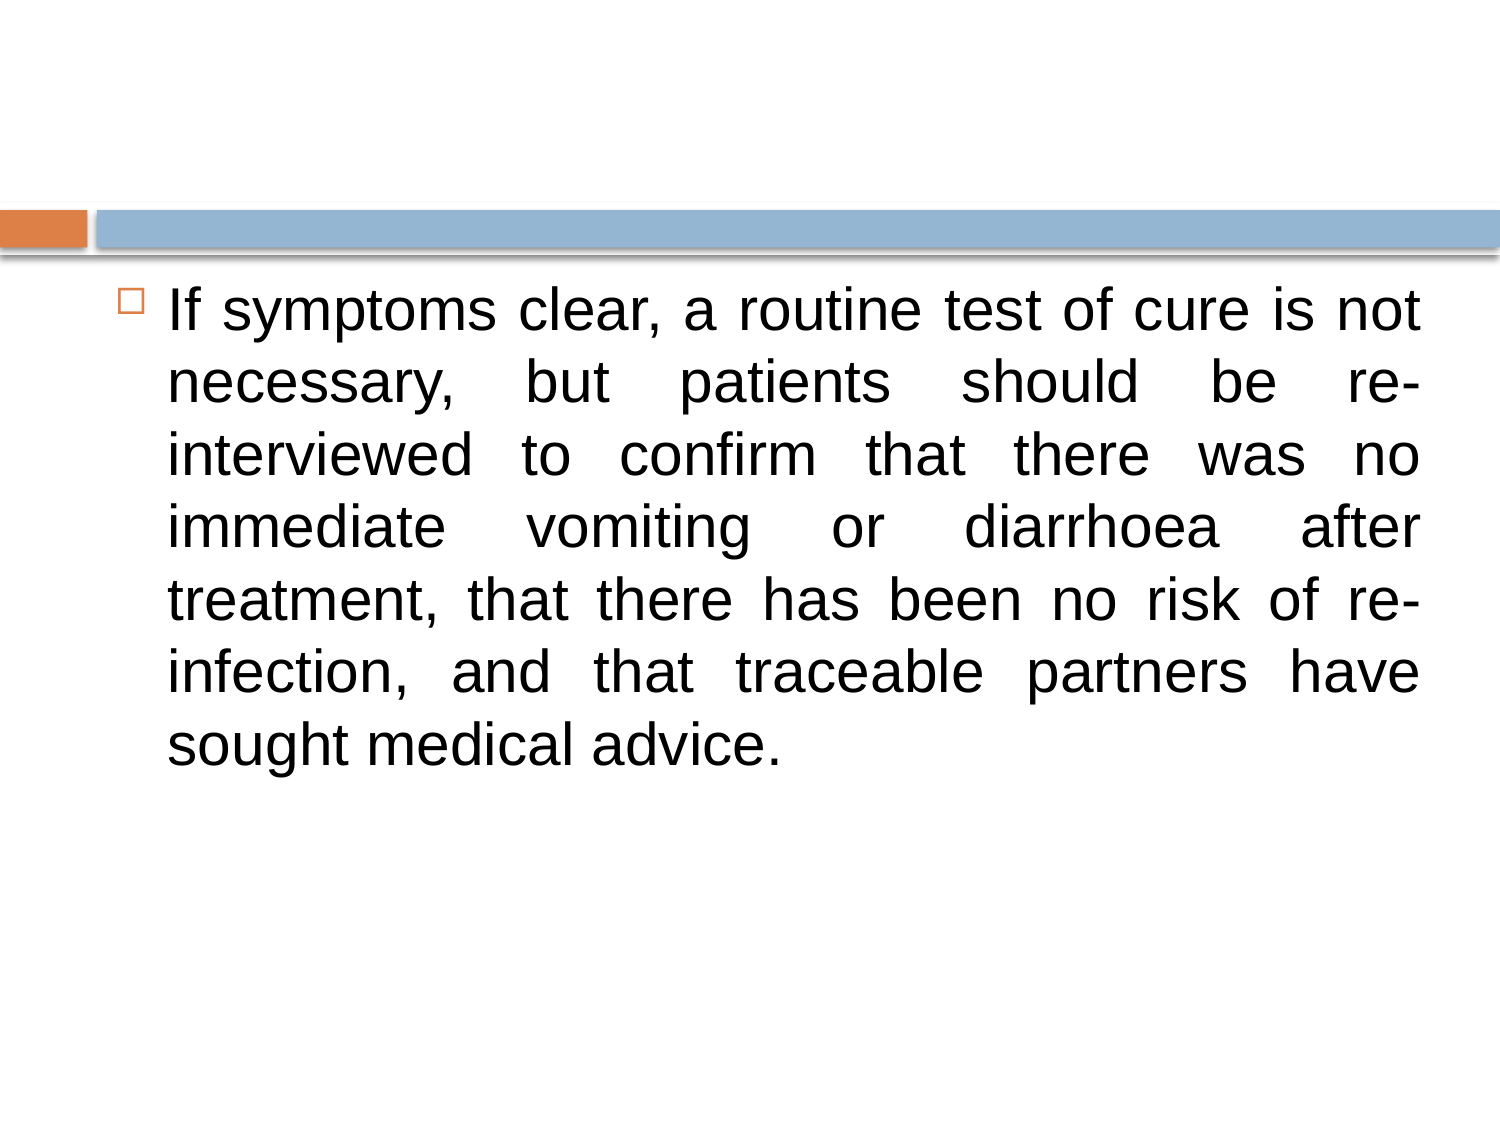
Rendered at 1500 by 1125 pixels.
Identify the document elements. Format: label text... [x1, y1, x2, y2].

list If symptoms clear, a routine test of cure is not necessary, but patients should be re-interviewed to confirm that there was no immediate vomiting or diarrhoea after treatment, that there has been no risk of re-infection, and that traceable partners have sought medical advice. [100, 262, 1438, 1000]
